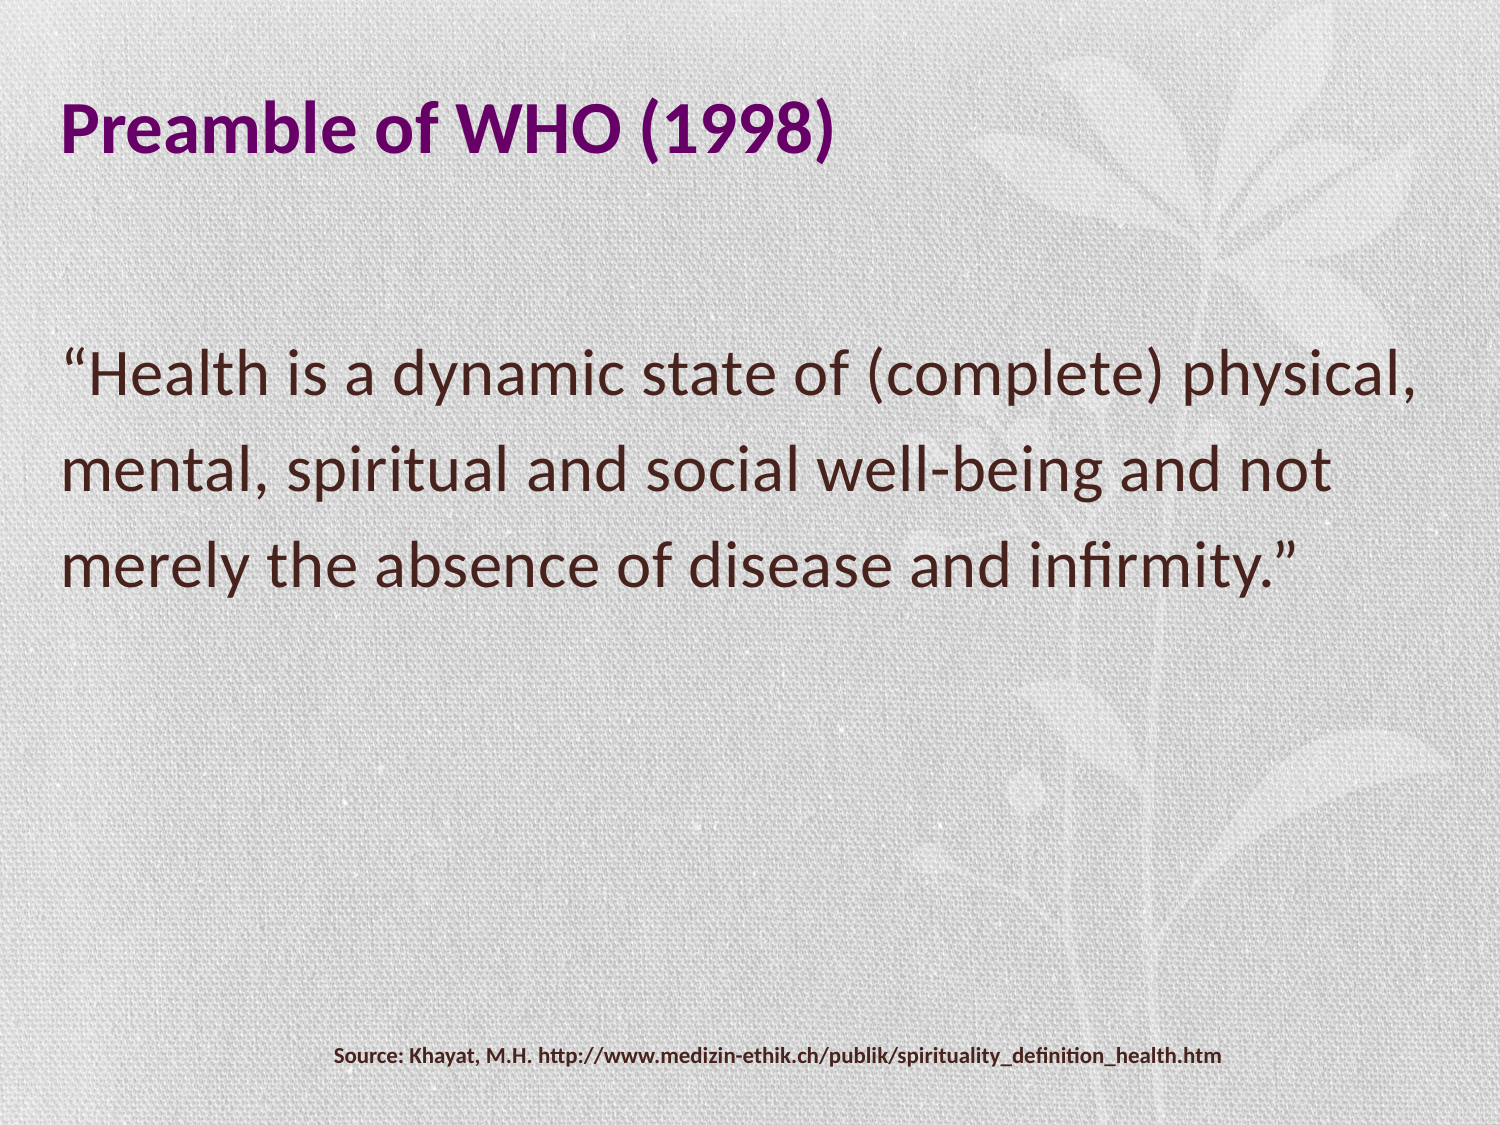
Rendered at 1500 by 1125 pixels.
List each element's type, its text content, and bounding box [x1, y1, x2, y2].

list “Health is a dynamic state of (complete) physical, mental, spiritual and social well-being and not merely the absence of disease and infirmity.” [45, 213, 1455, 1023]
footer Source: Khayat, M.H. http://www.medizin-ethik.ch/publik/spirituality_definition_health.htm [102, 1030, 1455, 1079]
title Preamble of WHO (1998) [45, 37, 1455, 176]
